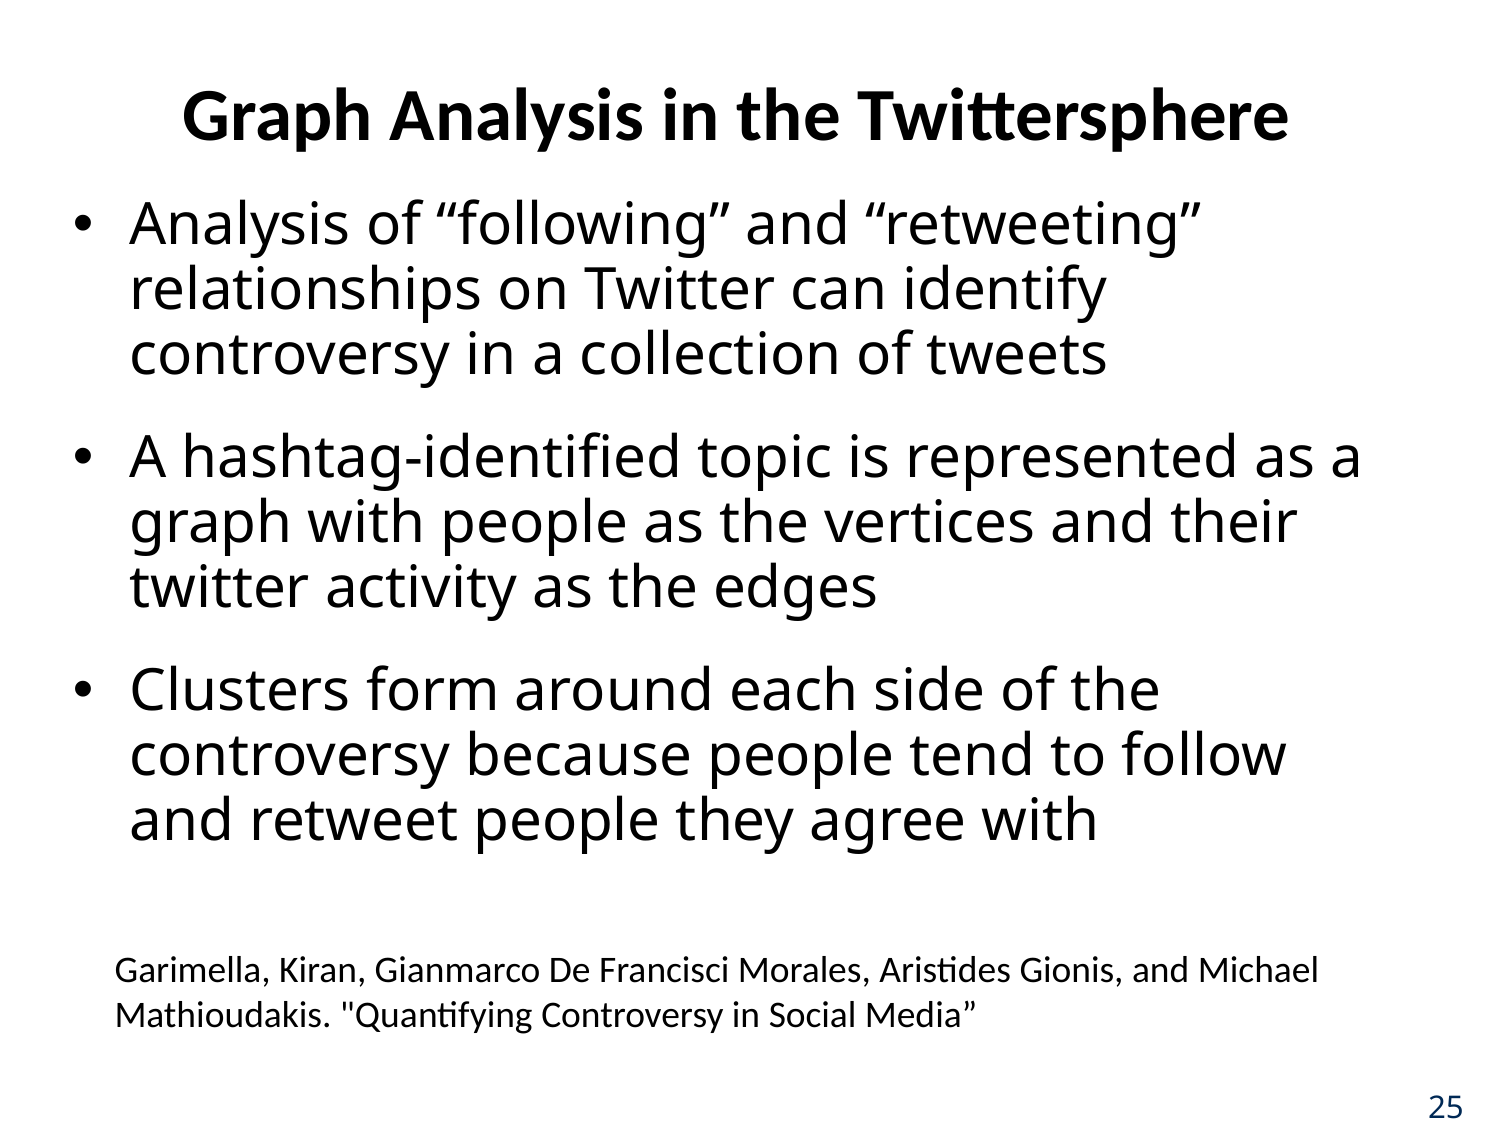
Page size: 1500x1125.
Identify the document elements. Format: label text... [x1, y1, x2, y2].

title Graph Analysis in the Twittersphere [62, 17, 1413, 214]
text_box Analysis of “following” and “retweeting” relationships on Twitter can identify controversy in a collection of tweets A hashtag-identified topic is represented as a graph with people as the vertices and their twitter activity as the edges Clusters form around each side of the controversy because people tend to follow and retweet people they agree with [62, 187, 1381, 859]
text_box Garimella, Kiran, Gianmarco De Francisci Morales, Aristides Gionis, and Michael Mathioudakis. "Quantifying Controversy in Social Media” [99, 937, 1388, 1043]
text_box 25 [1438, 1081, 1454, 1119]
